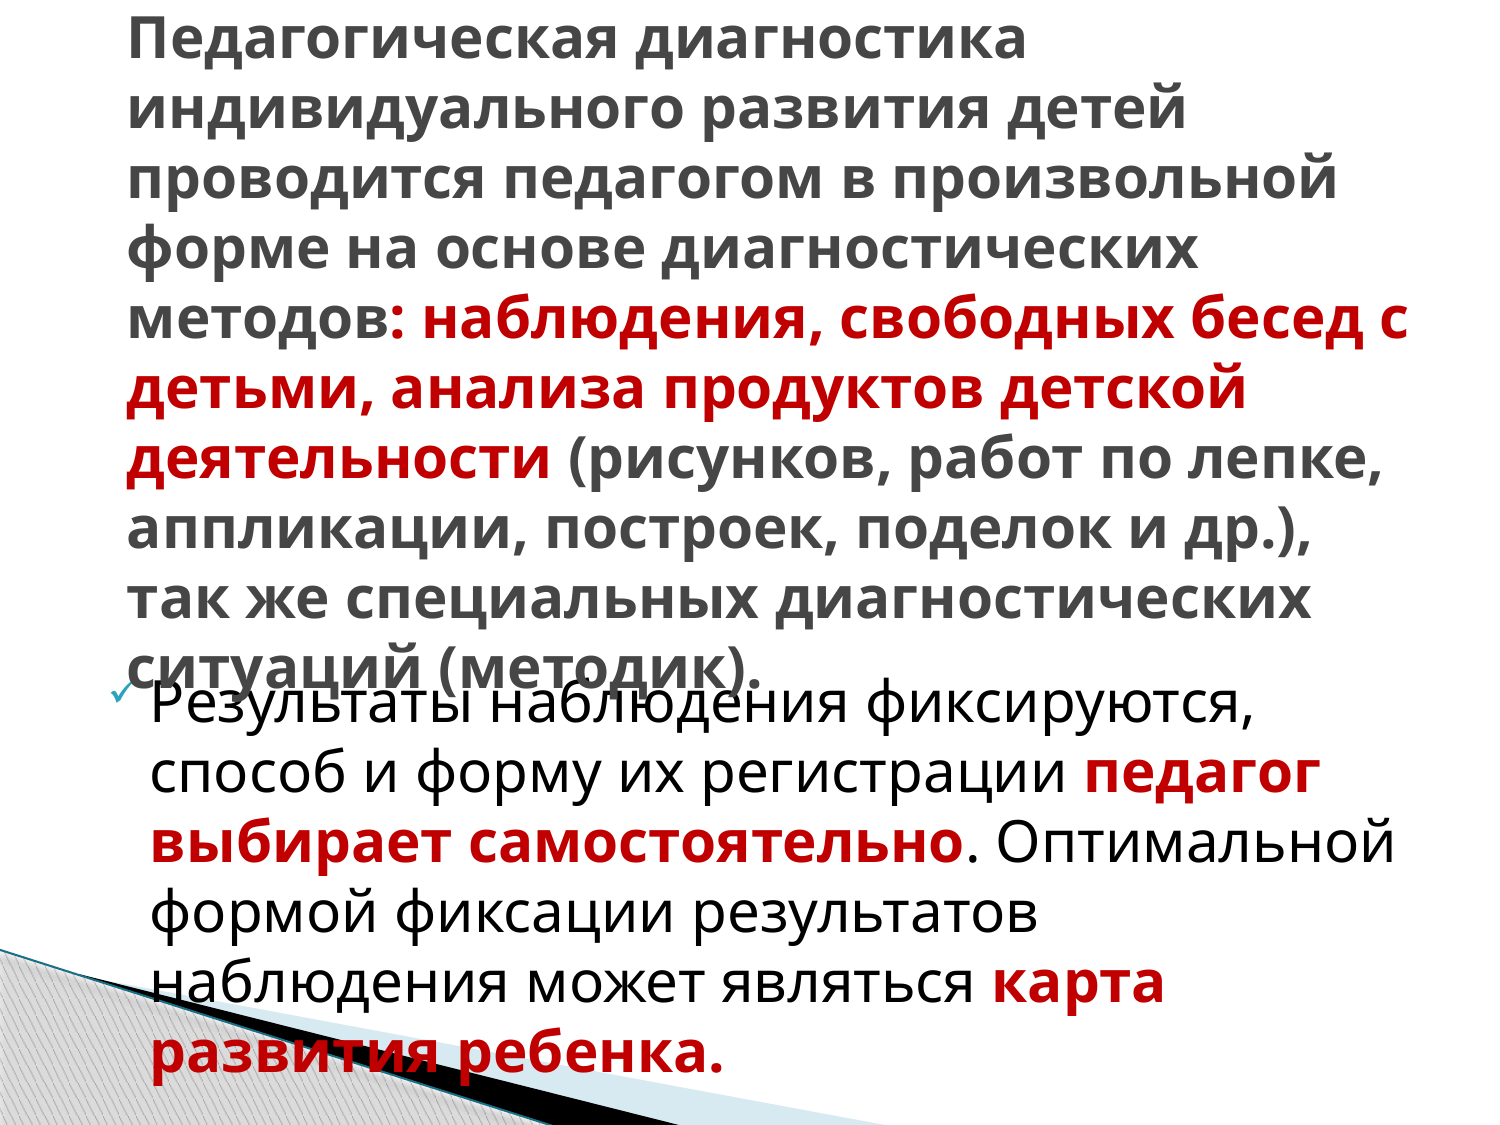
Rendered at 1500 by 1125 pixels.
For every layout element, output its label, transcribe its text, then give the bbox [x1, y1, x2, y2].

title Педагогическая диагностика индивидуального развития детей проводится педагогом в произвольной форме на основе диагностических методов: наблюдения, свободных бесед с детьми, анализа продуктов детской деятельности (рисунков, работ по лепке, аппликации, построек, поделок и др.), так же специальных диагностических ситуаций (методик). [112, 78, 1425, 622]
list Результаты наблюдения фиксируются, способ и форму их регистрации педагог выбирает самостоятельно. Оптимальной формой фиксации результатов наблюдения может являться карта развития ребенка. [75, 656, 1425, 1005]
